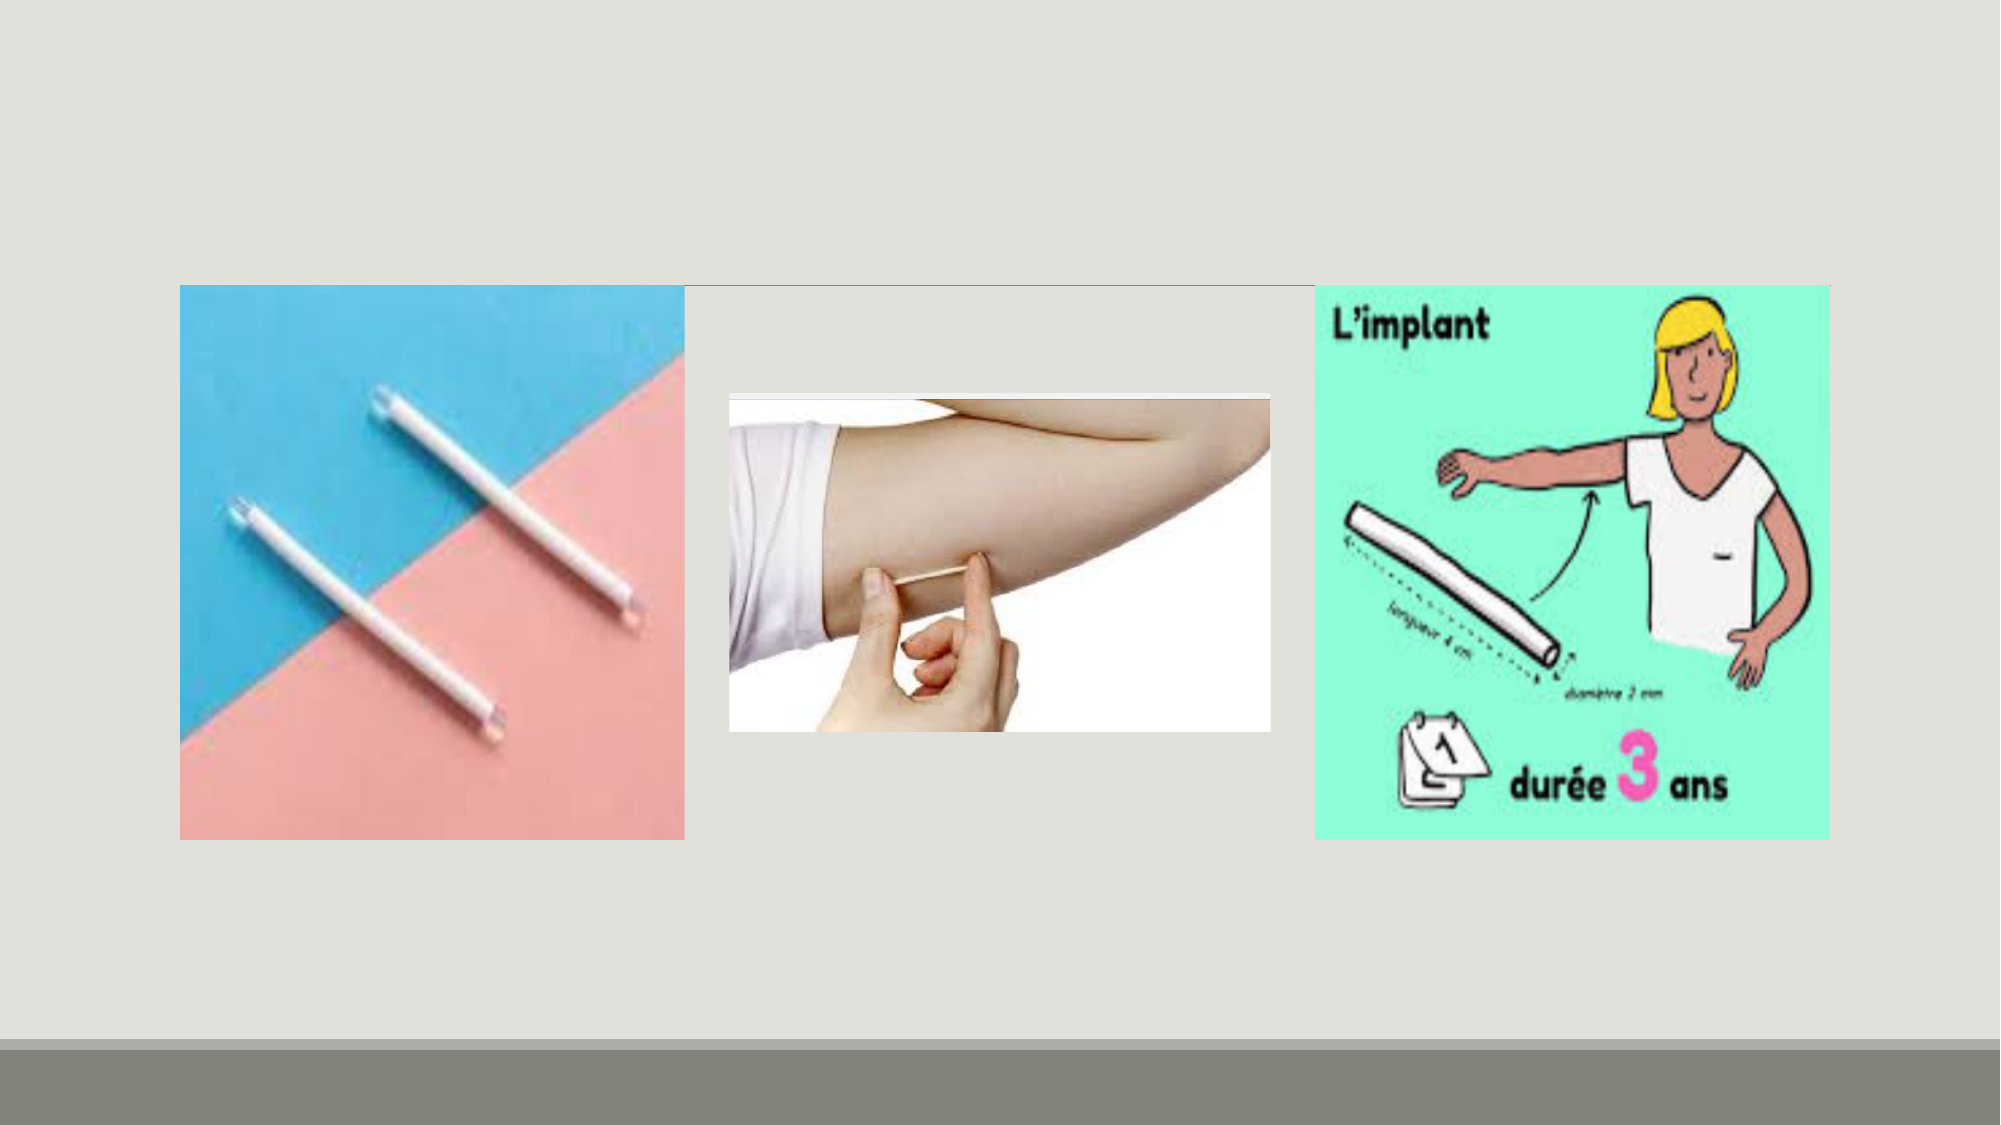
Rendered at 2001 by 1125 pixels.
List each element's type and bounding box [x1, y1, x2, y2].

picture [728, 393, 1272, 732]
list [179, 284, 686, 841]
picture [1314, 284, 1831, 841]
